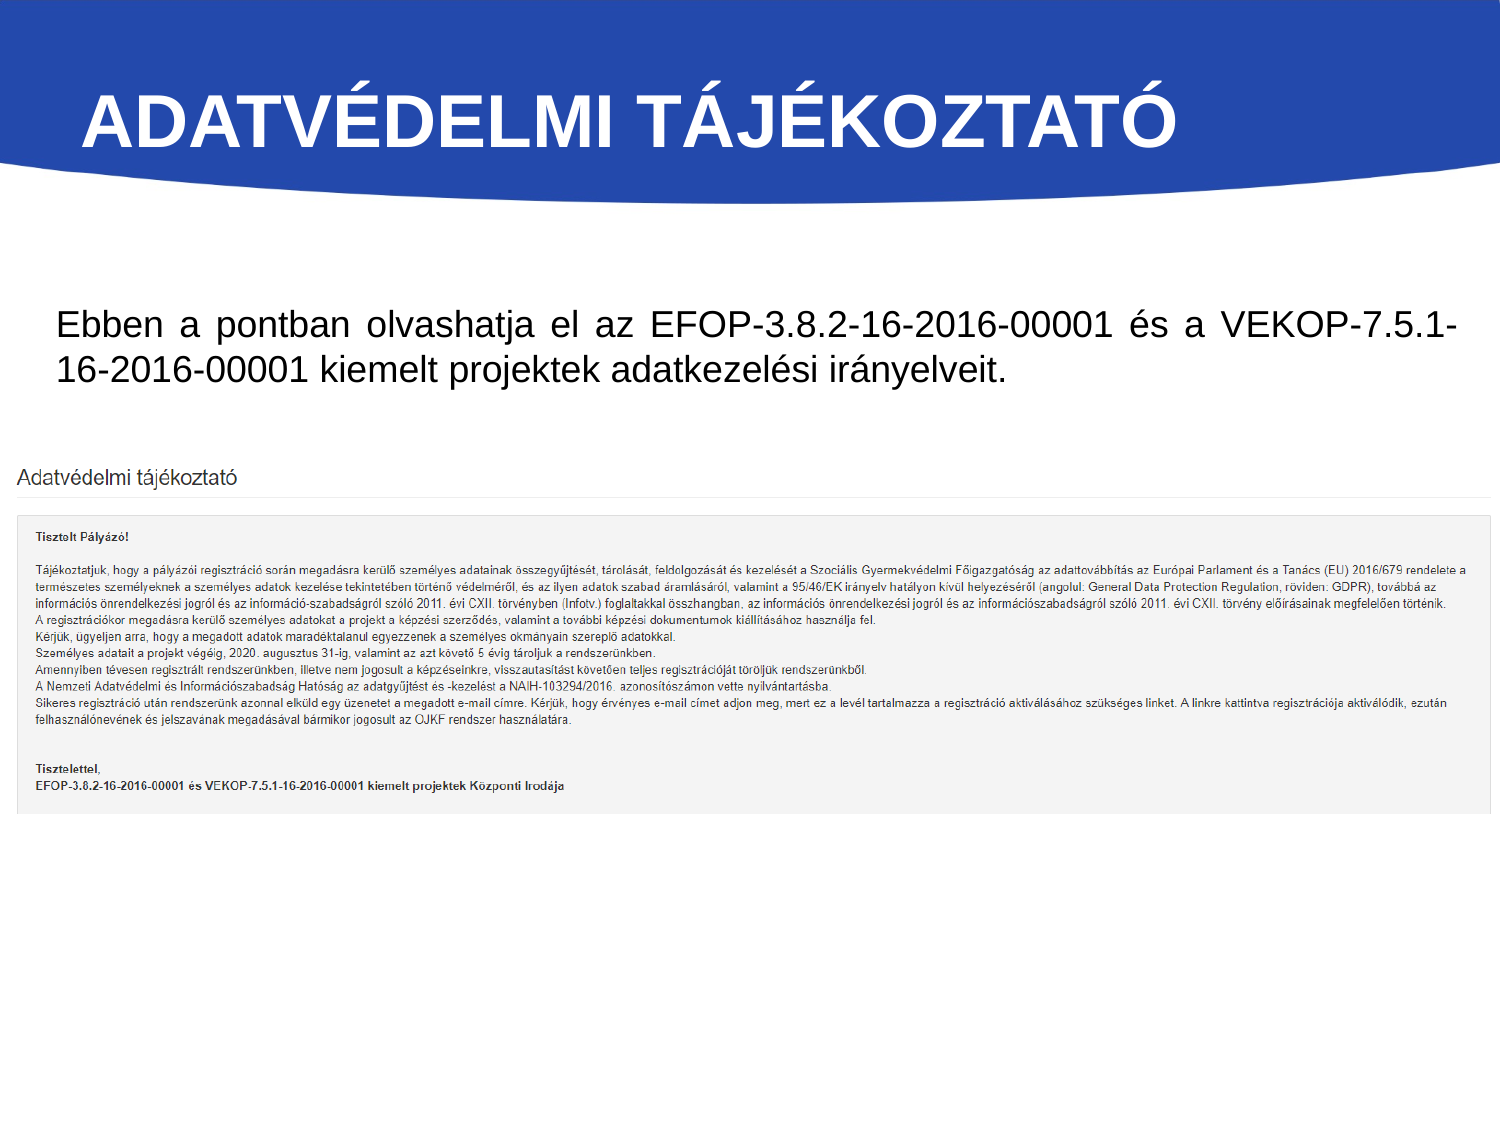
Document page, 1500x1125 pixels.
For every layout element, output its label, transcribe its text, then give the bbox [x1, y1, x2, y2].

picture [0, 0, 1500, 1125]
text_box Ebben a pontban olvashatja el az EFOP-3.8.2-16-2016-00001 és a VEKOP-7.5.1-16-2016-00001 kiemelt projektek adatkezelési irányelveit. [53, 299, 1459, 390]
title ADATVÉDELMI TÁJÉKOZTATÓ [77, 32, 1459, 261]
